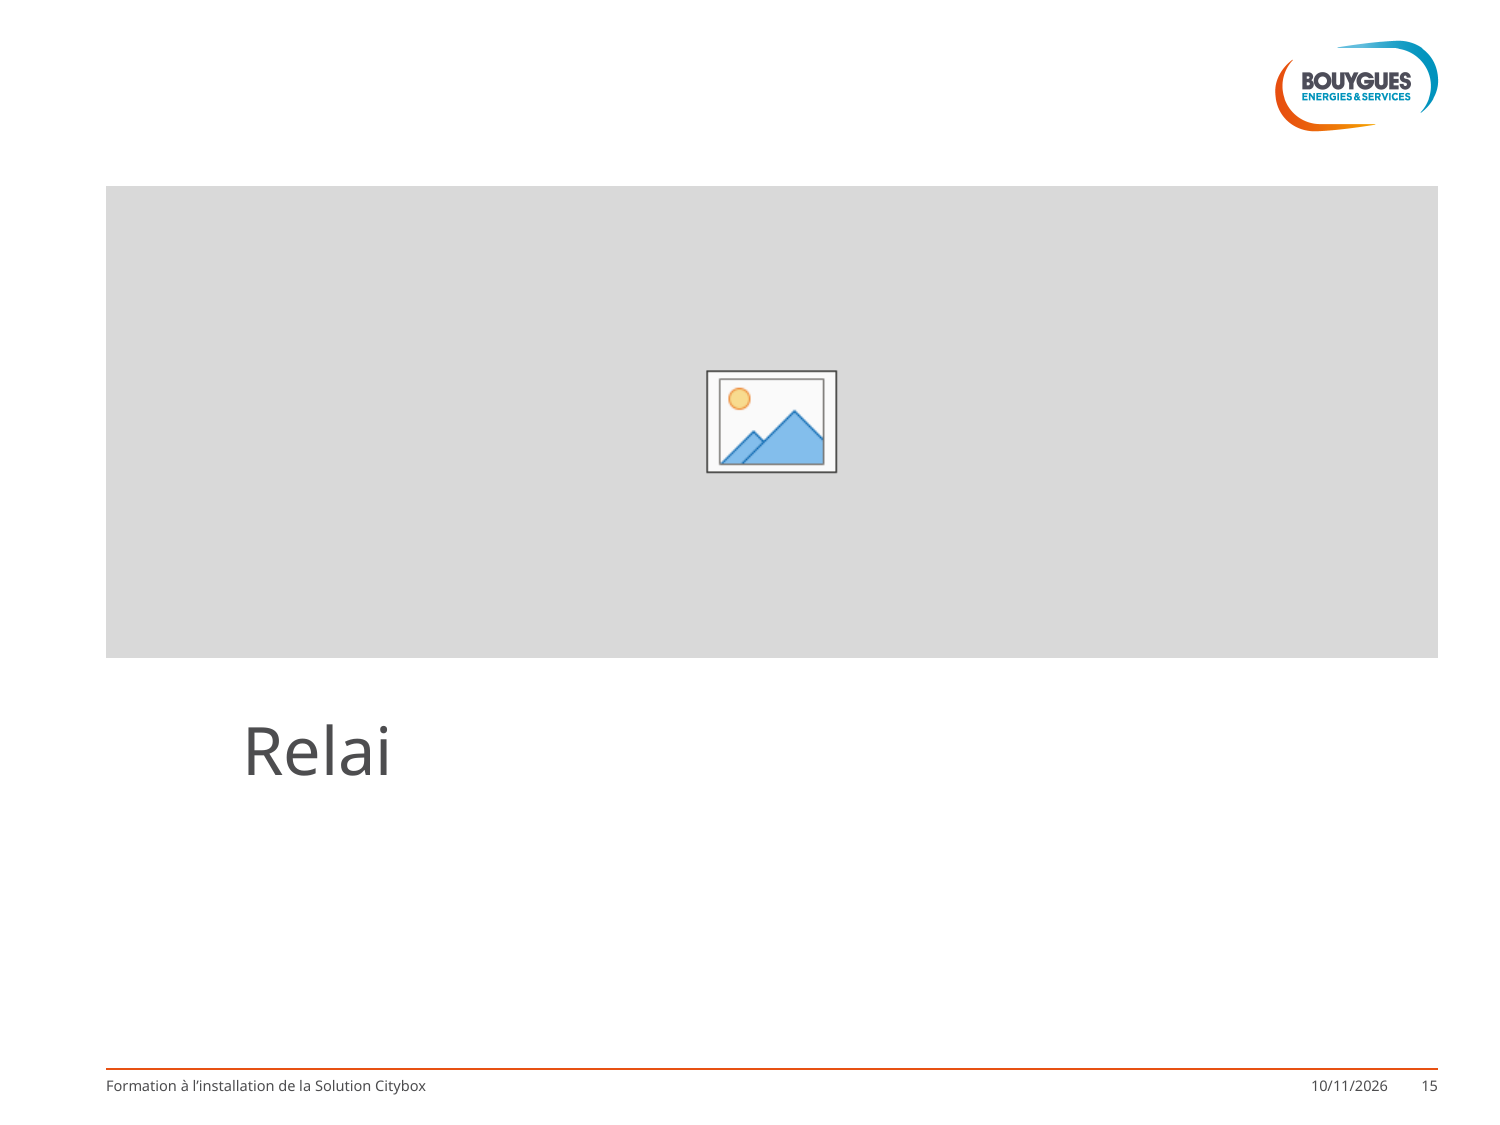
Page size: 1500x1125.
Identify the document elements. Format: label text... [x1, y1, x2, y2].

picture [1263, 0, 1500, 148]
footer Formation à l’installation de la Solution Citybox [106, 1076, 963, 1125]
subtitle Relai [242, 708, 1436, 1059]
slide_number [974, 1077, 1387, 1125]
slide_number 15 [1387, 1077, 1438, 1125]
picture [105, 185, 1439, 659]
